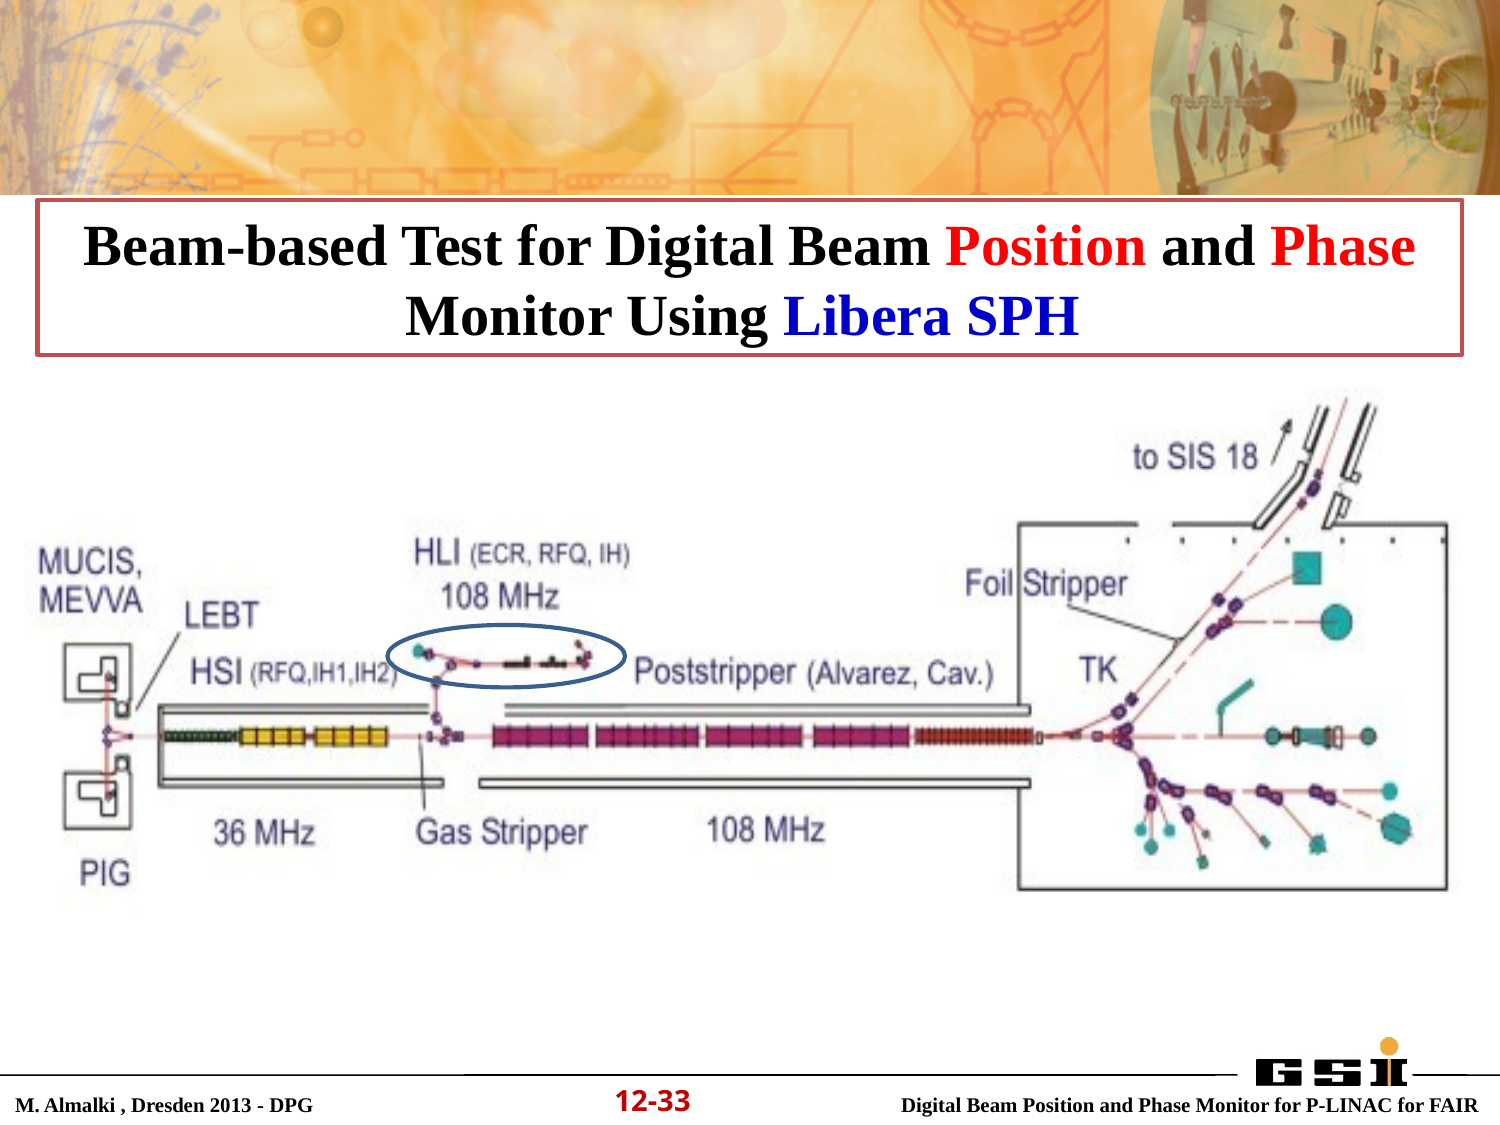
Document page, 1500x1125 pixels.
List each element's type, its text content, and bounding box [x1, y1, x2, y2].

text_box M. Almalki , Dresden 2013 - DPG Digital Beam Position and Phase Monitor for P-LINAC for FAIR [0, 1092, 1494, 1125]
picture [24, 387, 1463, 914]
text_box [0, 0, 1500, 1086]
